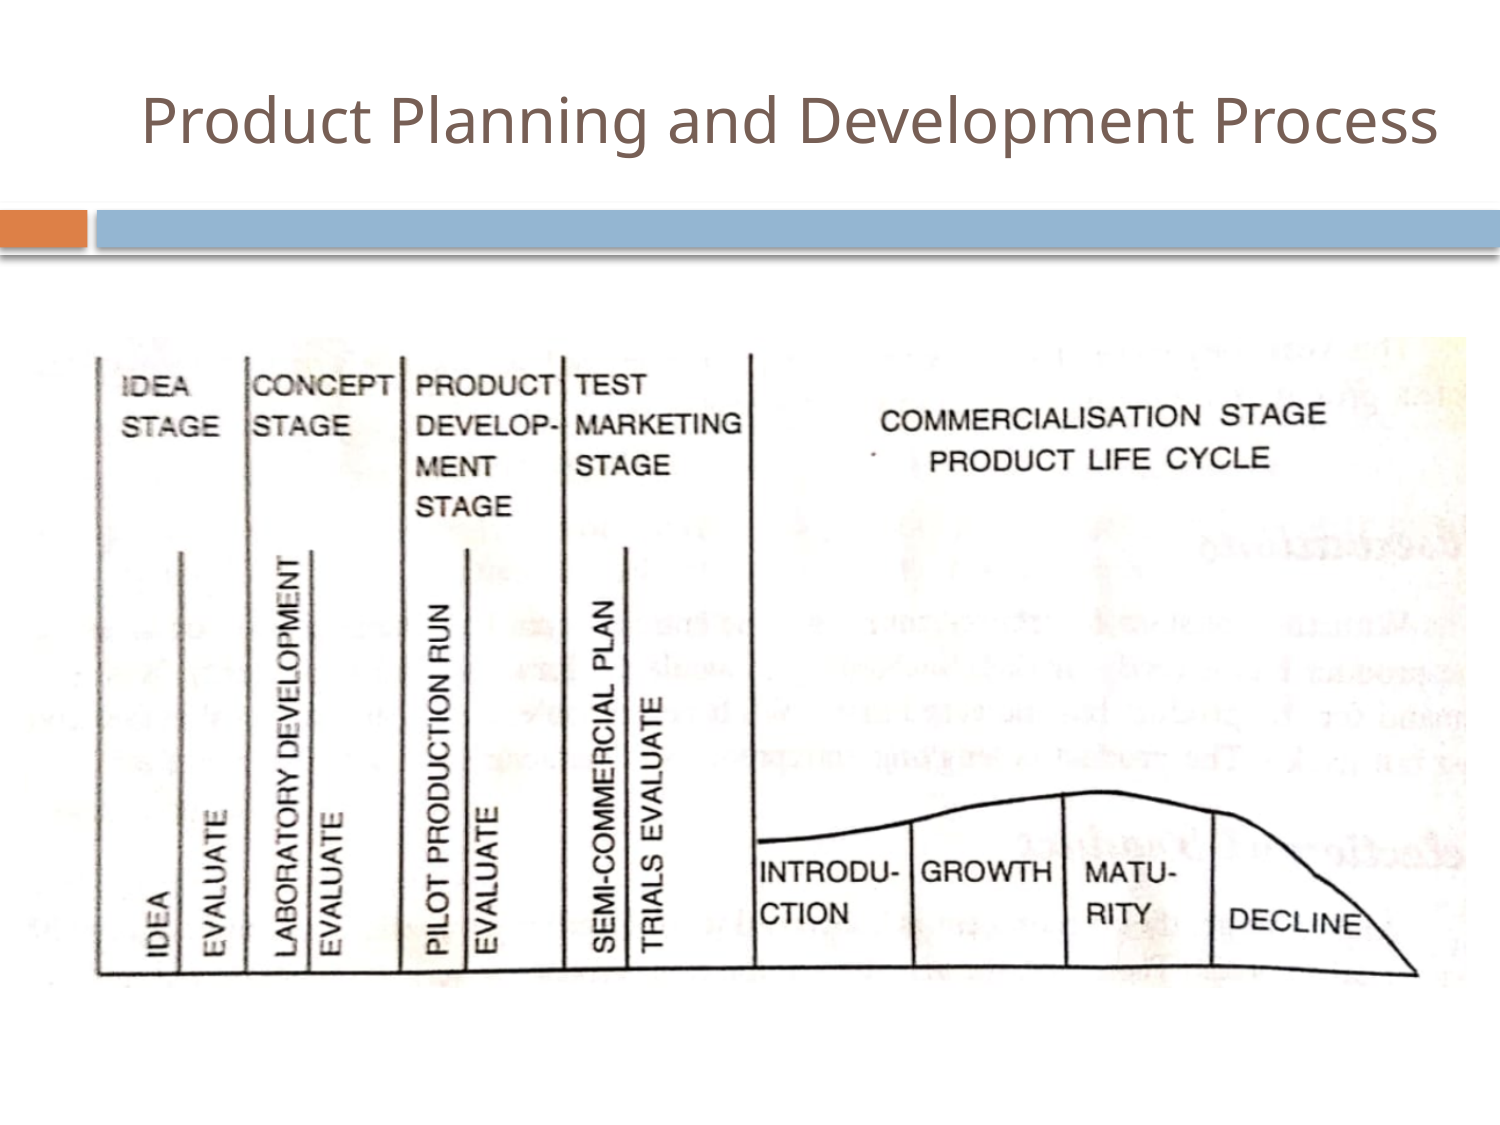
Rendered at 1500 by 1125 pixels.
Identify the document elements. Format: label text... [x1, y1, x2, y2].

picture [24, 337, 420, 988]
text_box Product Planning and Development Process [1076, 37, 1463, 200]
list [420, 0, 1071, 1125]
picture [1071, 337, 1467, 988]
text_box Product Planning and Development Process [125, 37, 414, 200]
